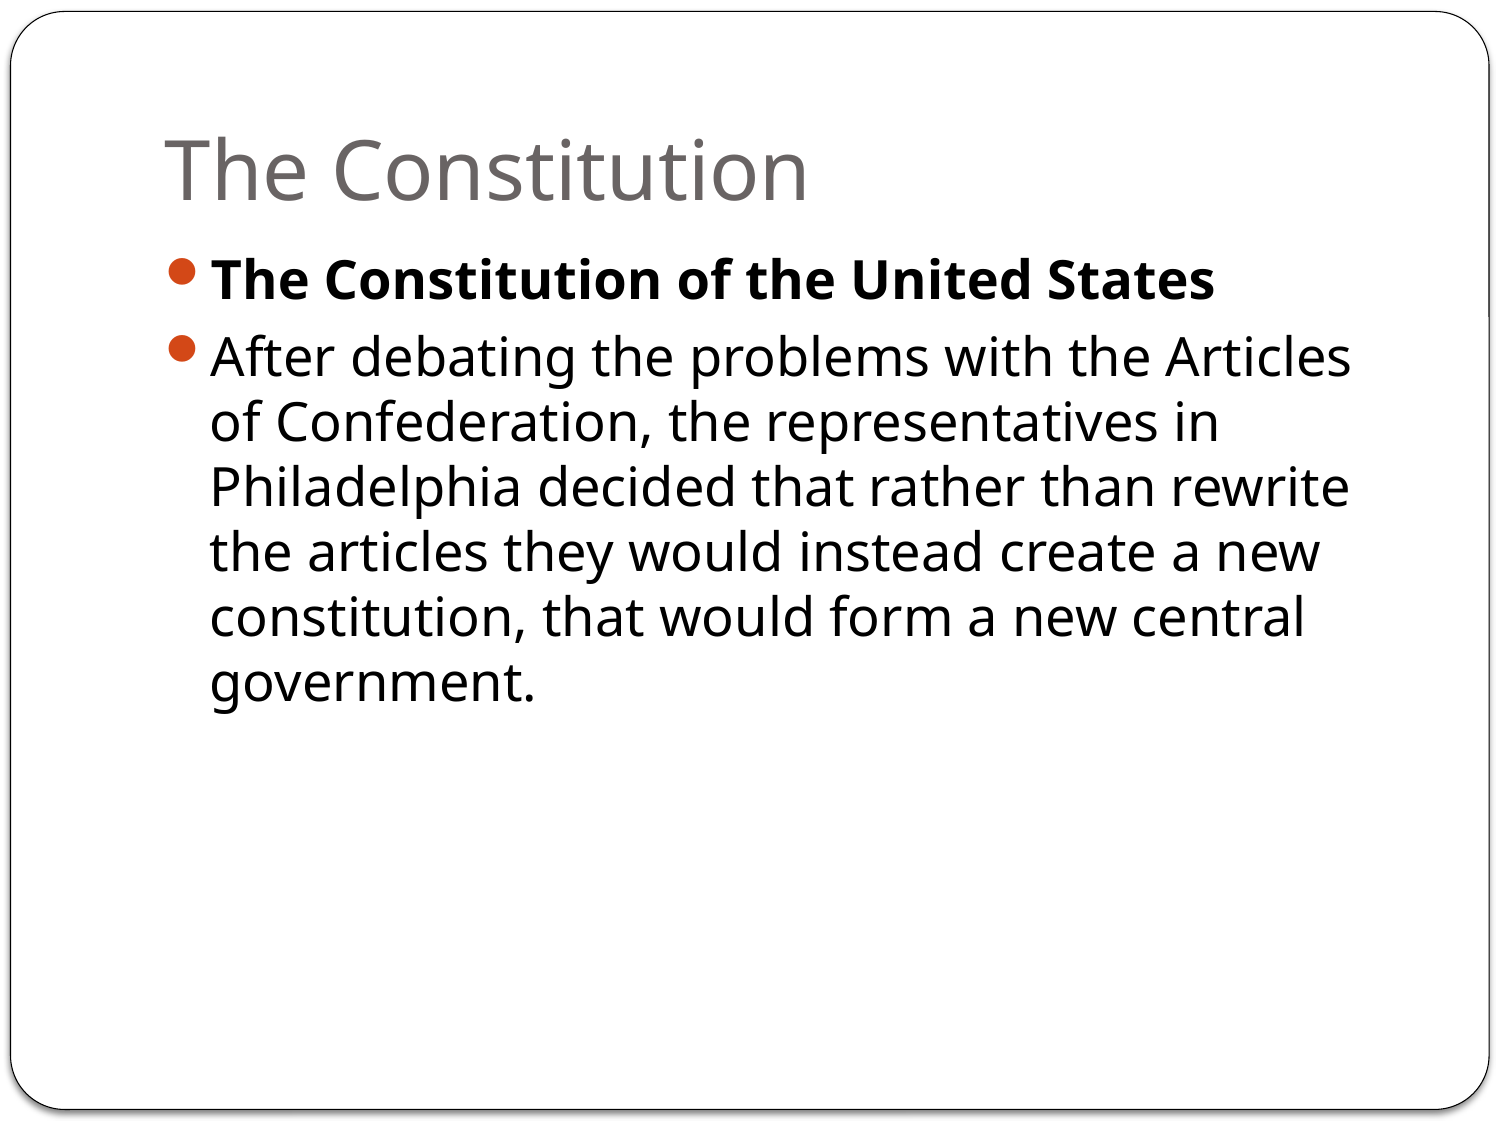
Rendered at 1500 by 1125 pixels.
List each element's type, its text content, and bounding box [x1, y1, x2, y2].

title The Constitution [150, 45, 1425, 233]
list The Constitution of the United States After debating the problems with the Articles of Confederation, the representatives in Philadelphia decided that rather than rewrite the articles they would instead create a new constitution, that would form a new central government. [150, 237, 1425, 988]
